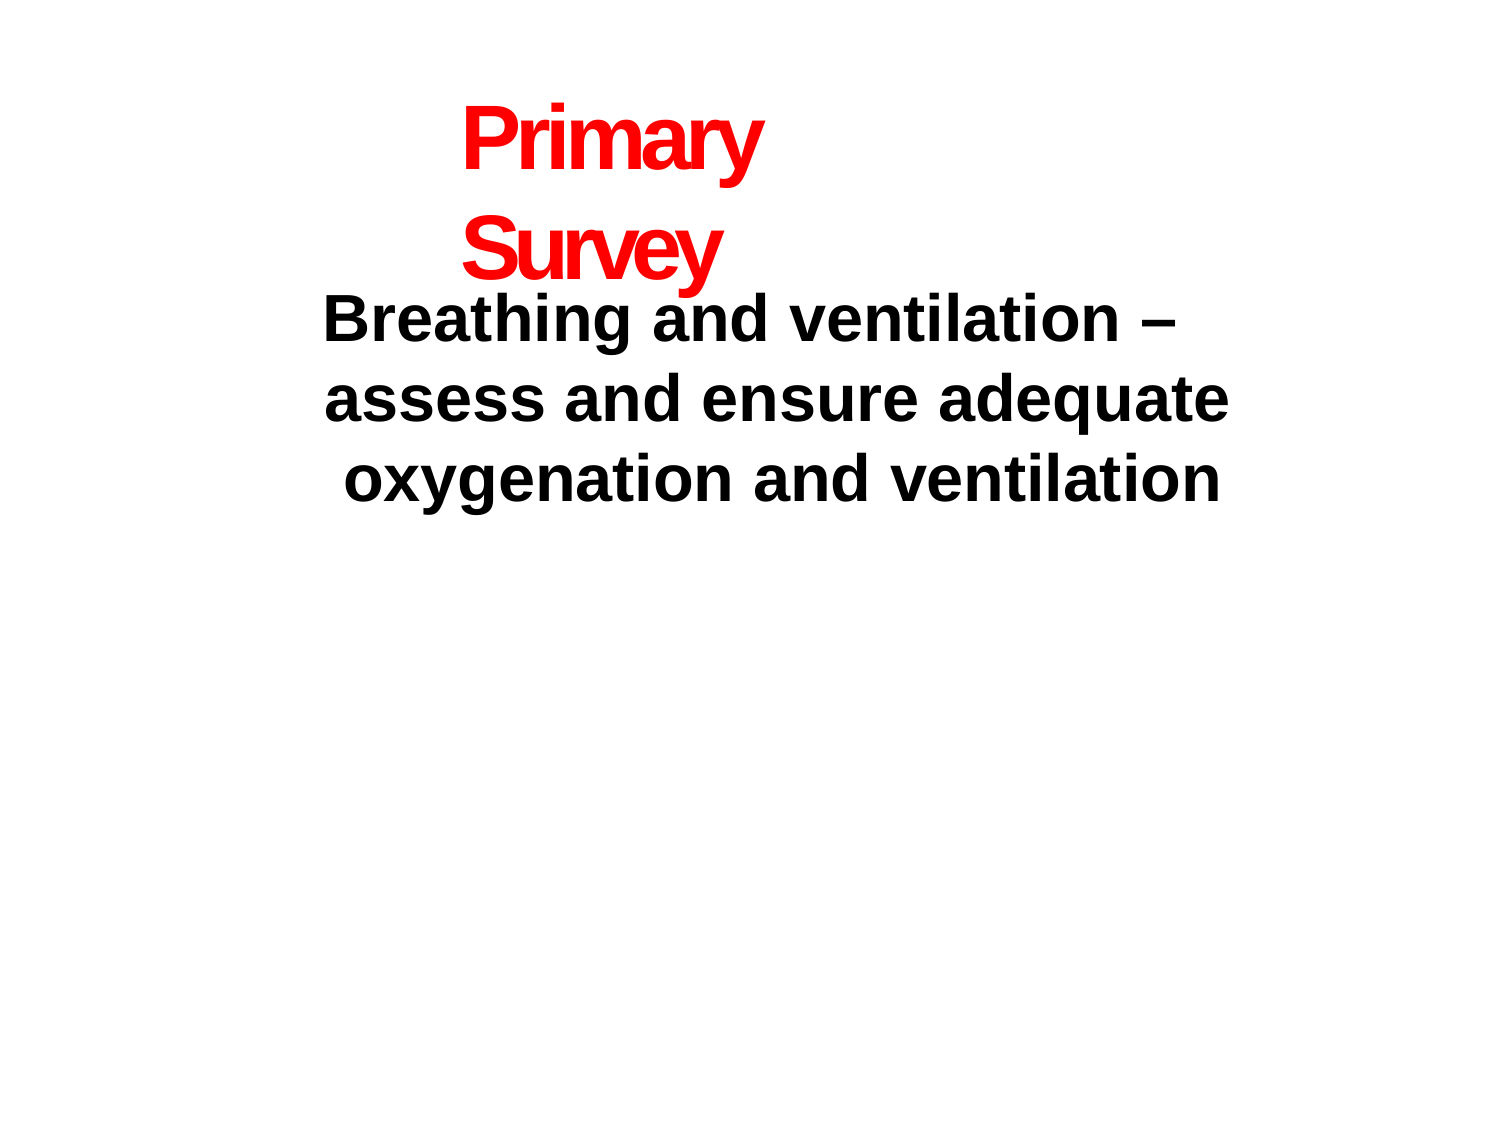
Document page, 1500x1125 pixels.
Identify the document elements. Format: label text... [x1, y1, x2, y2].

title Primary Survey [458, 75, 1042, 272]
text_box Breathing and ventilation – assess and ensure adequate oxygenation and ventilation [320, 272, 1234, 515]
